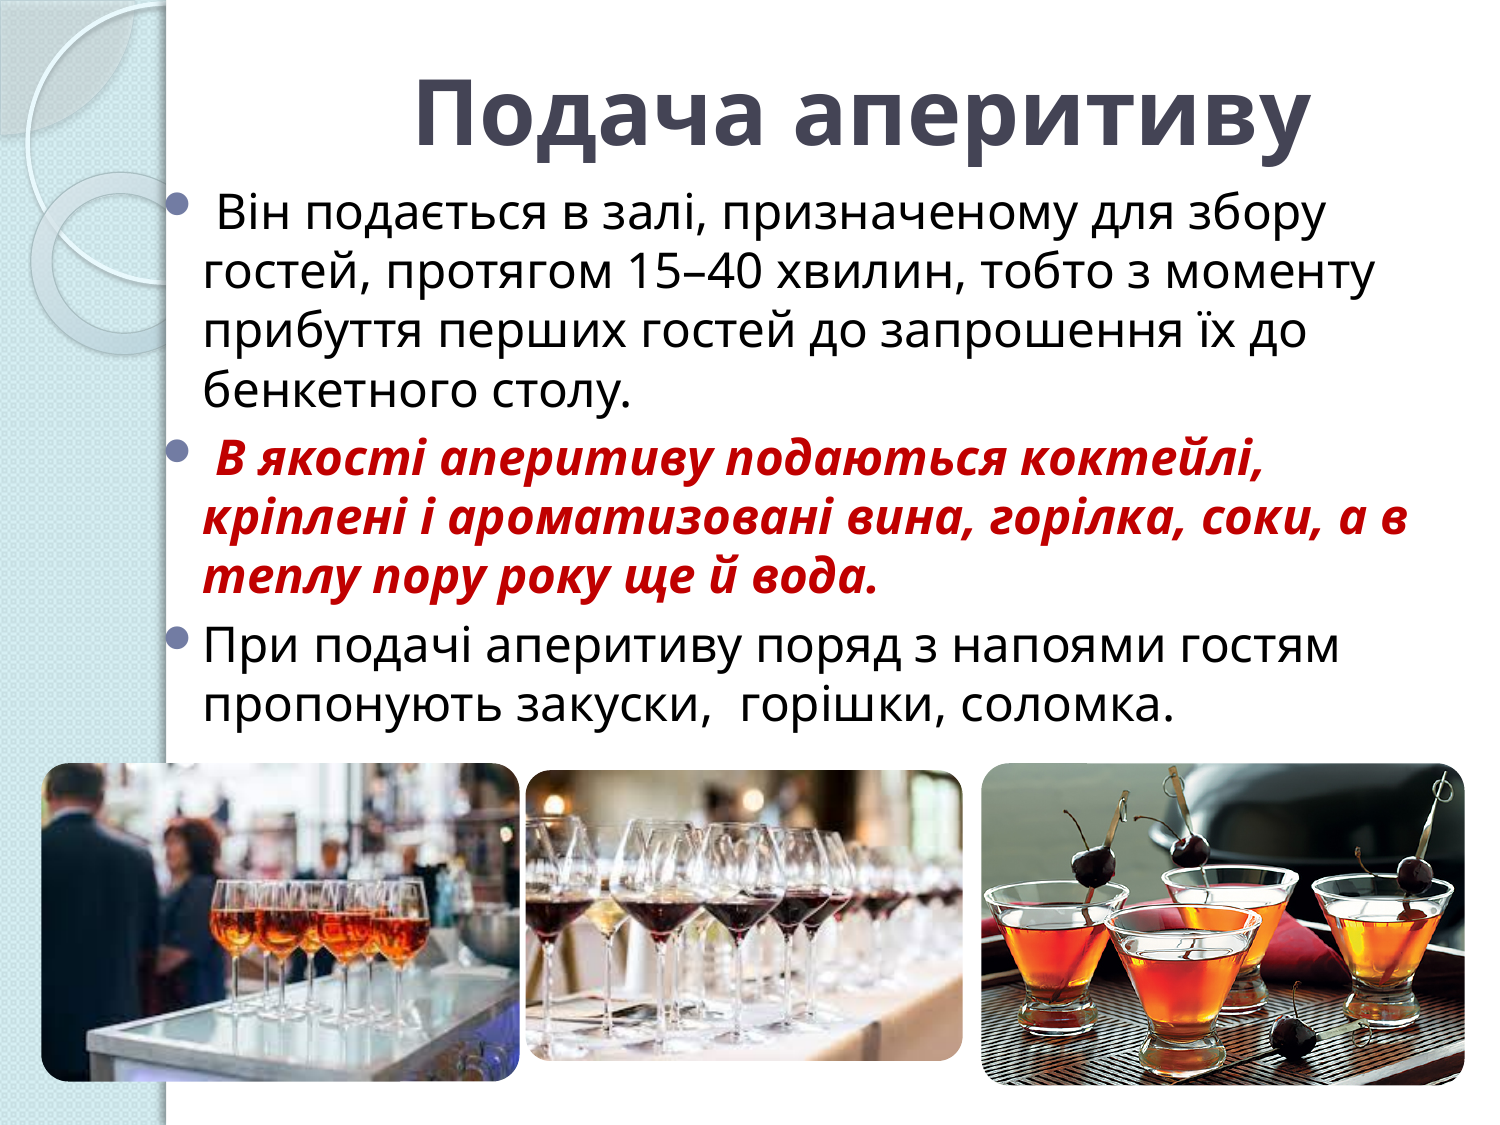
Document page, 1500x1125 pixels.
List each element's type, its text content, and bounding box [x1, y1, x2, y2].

picture [41, 762, 520, 1082]
picture [525, 769, 963, 1062]
title Подача аперитиву [235, 45, 1466, 172]
picture [981, 763, 1465, 1086]
list Він подається в залі, призначеному для збору гостей, протягом 15–40 хвилин, тобто з моменту прибуття перших гостей до запрошення їх до бенкетного столу. В якості аперитиву подаються коктейлі, кріплені і ароматизовані вина, горілка, соки, а в теплу пору року ще й вода. При подачі аперитиву поряд з напоями гостям пропонують закуски, горішки, соломка. [135, 172, 1466, 740]
